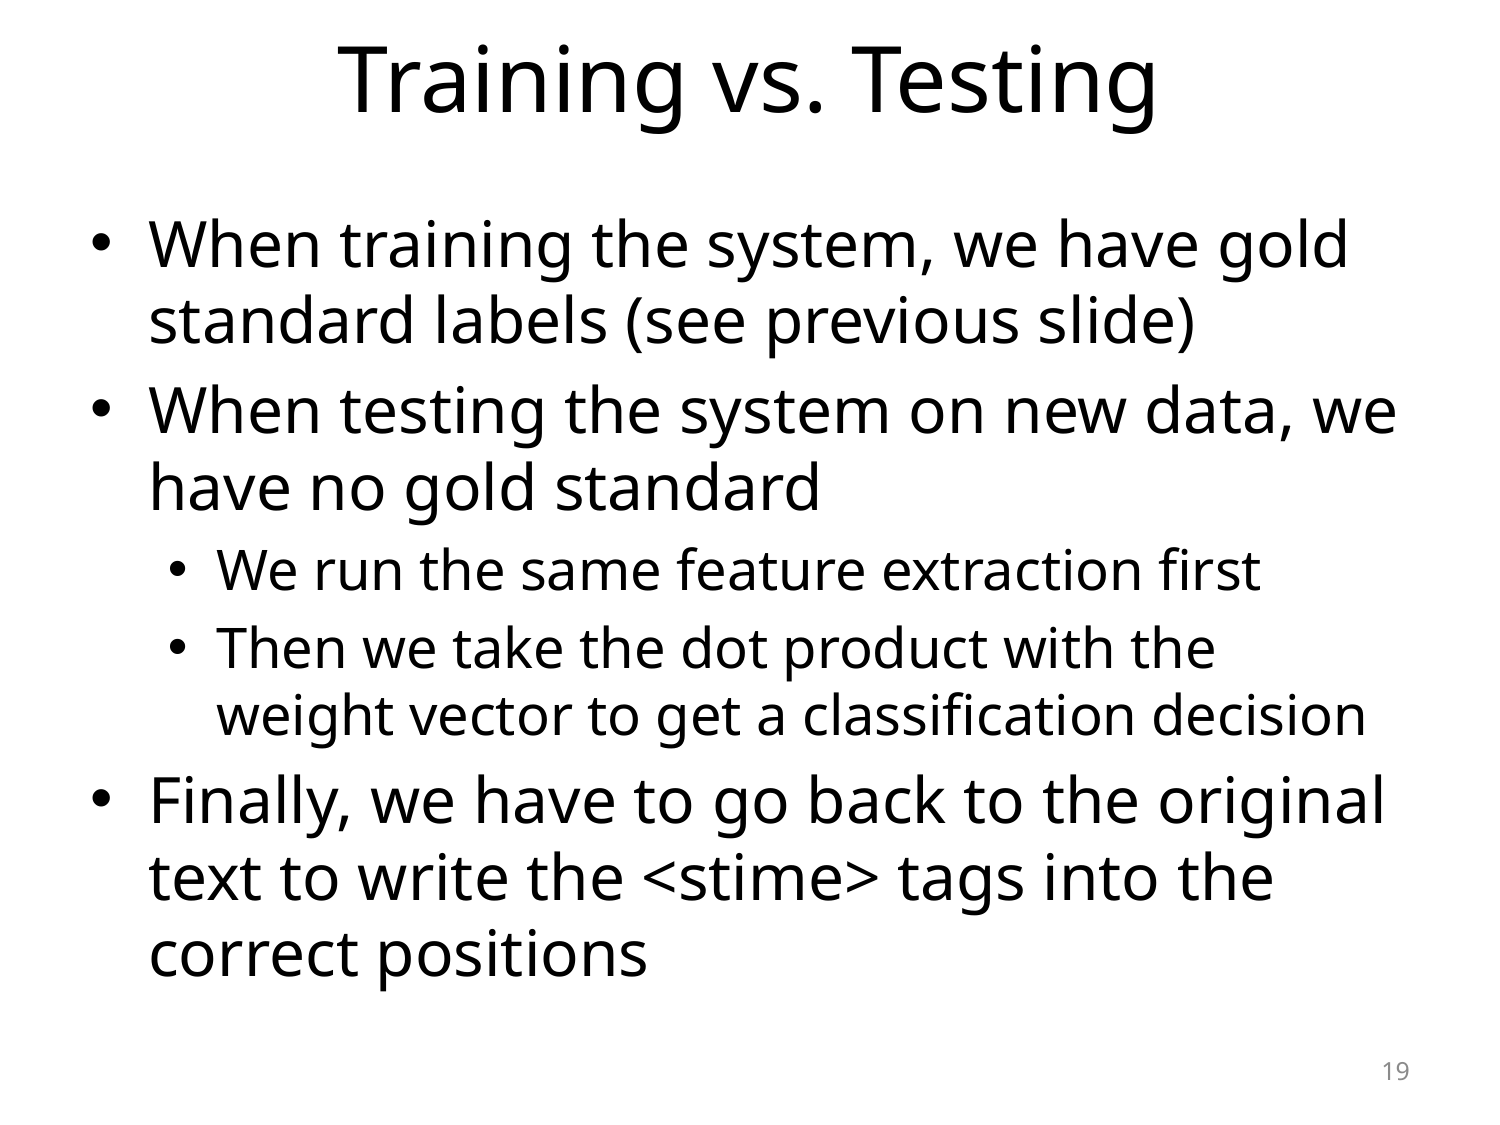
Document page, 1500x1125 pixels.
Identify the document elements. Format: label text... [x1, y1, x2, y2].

slide_number 19 [1074, 1042, 1425, 1103]
list When training the system, we have gold standard labels (see previous slide) When testing the system on new data, we have no gold standard We run the same feature extraction first Then we take the dot product with the weight vector to get a classification decision Finally, we have to go back to the original text to write the <stime> tags into the correct positions [75, 195, 1425, 1011]
title Training vs. Testing [75, 0, 1425, 152]
